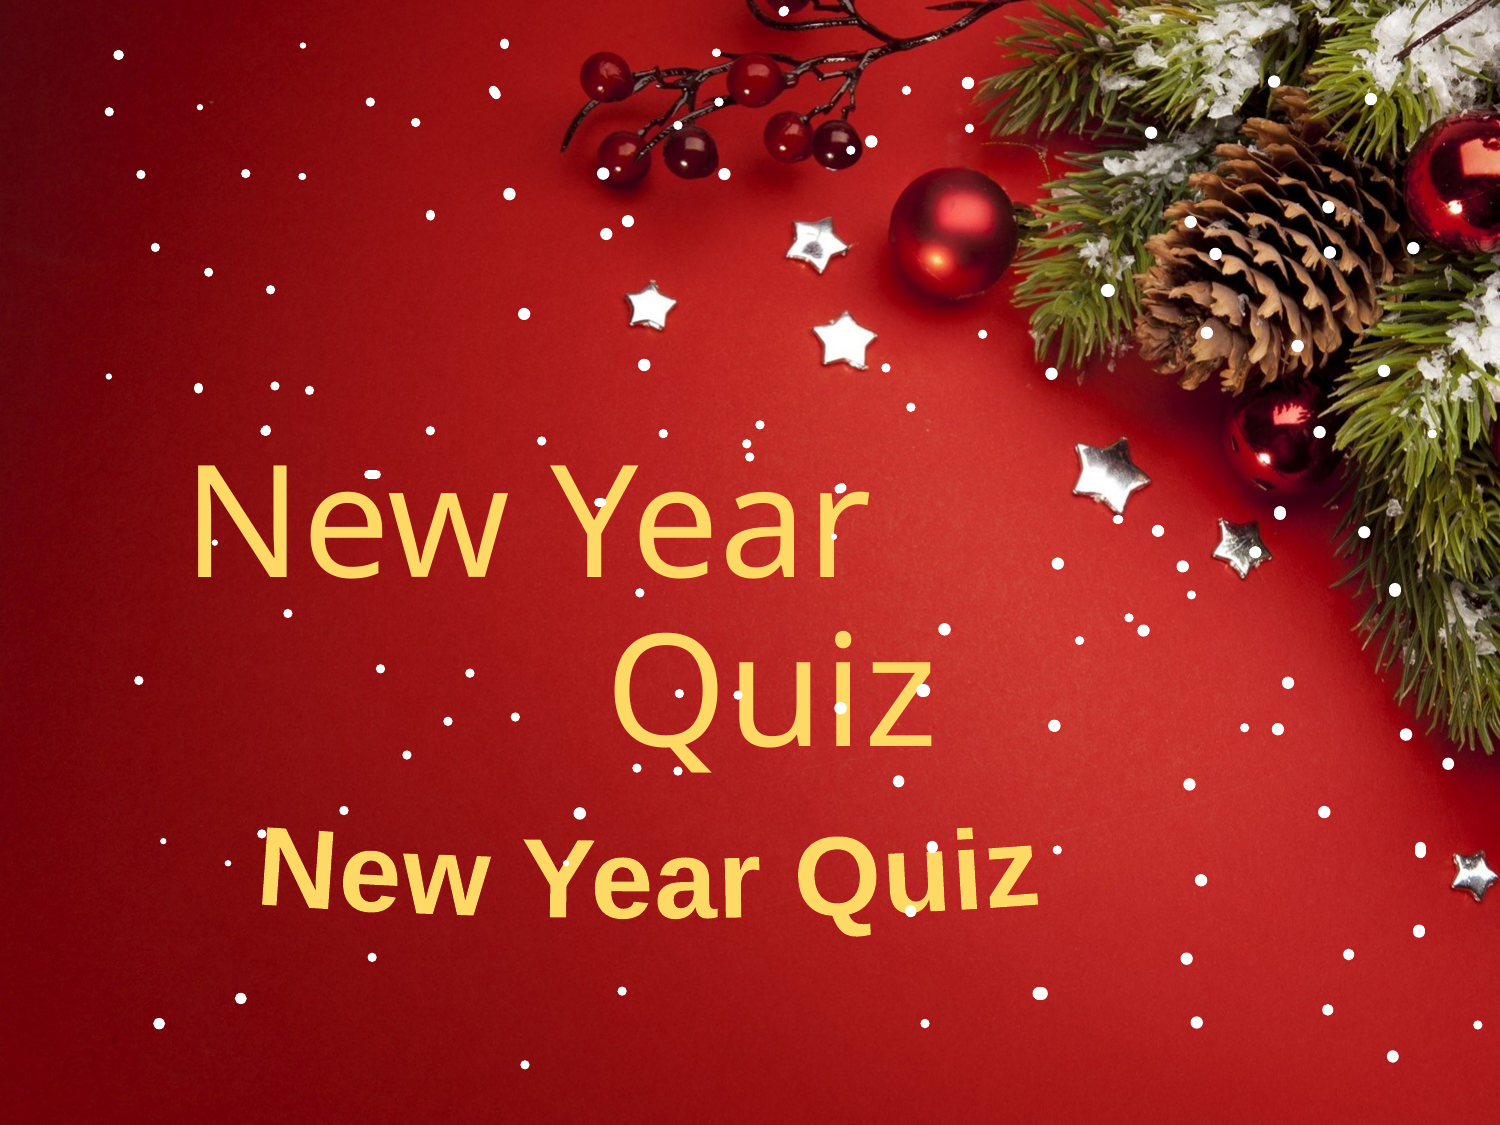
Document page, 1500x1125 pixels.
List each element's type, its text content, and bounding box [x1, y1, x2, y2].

title New Year Quiz [317, 66, 1146, 73]
picture [0, 0, 1500, 1125]
